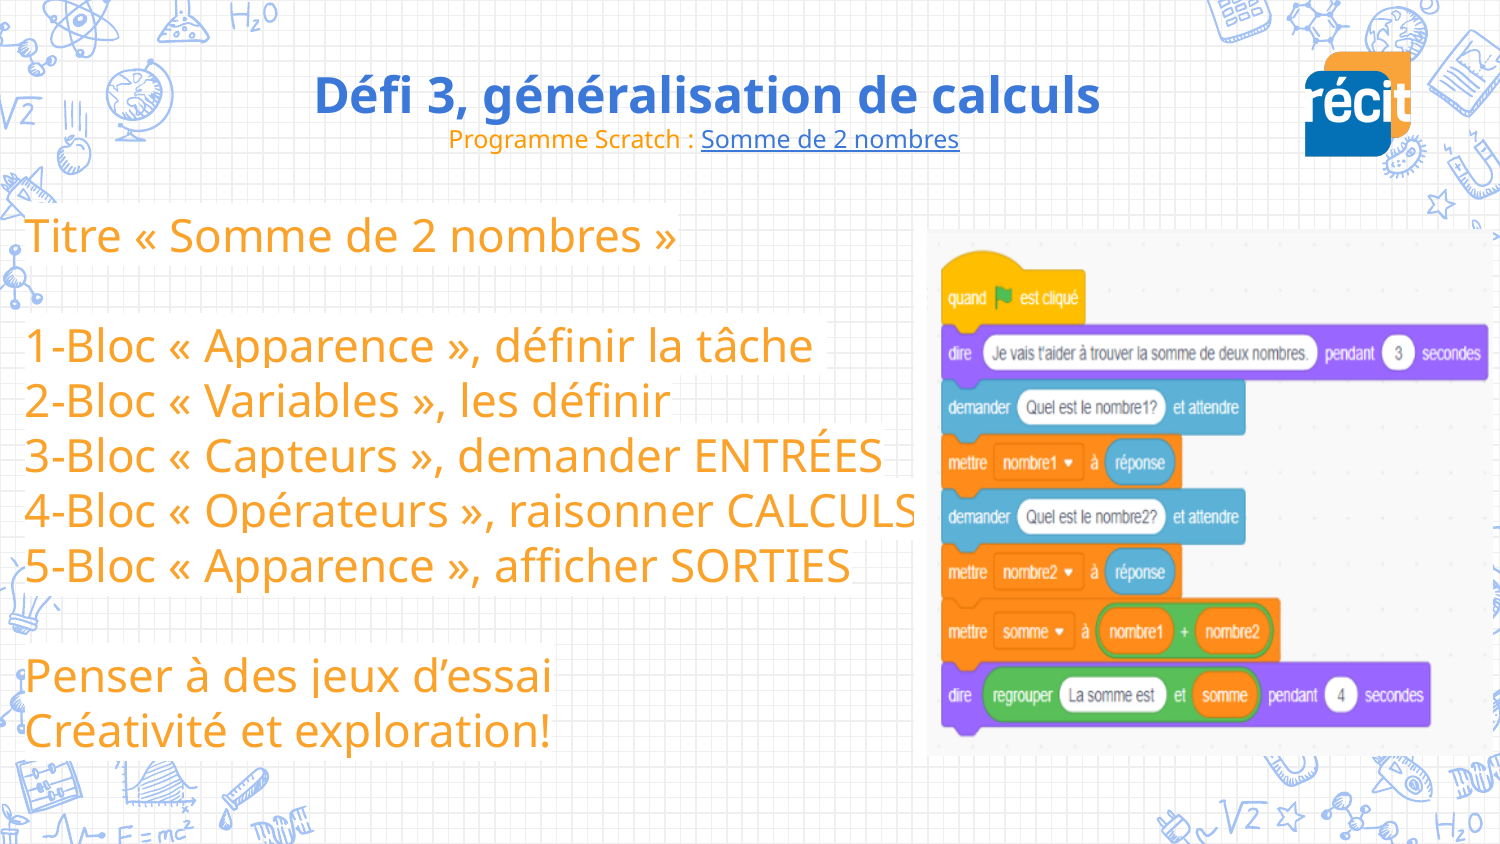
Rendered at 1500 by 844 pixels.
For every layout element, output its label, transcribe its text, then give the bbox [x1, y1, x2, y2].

text_box Titre « Somme de 2 nombres » 1-Bloc « Apparence », définir la tâche 2-Bloc « Variables », les définir 3-Bloc « Capteurs », demander ENTRÉES 4-Bloc « Opérateurs », raisonner CALCULS 5-Bloc « Apparence », afficher SORTIES Penser à des jeux d’essai Créativité et exploration! [9, 191, 1463, 804]
picture [913, 229, 1493, 756]
text_box Défi 3, généralisation de calculs Programme Scratch : Somme de 2 nombres [148, 48, 1267, 166]
picture [1298, 48, 1413, 158]
